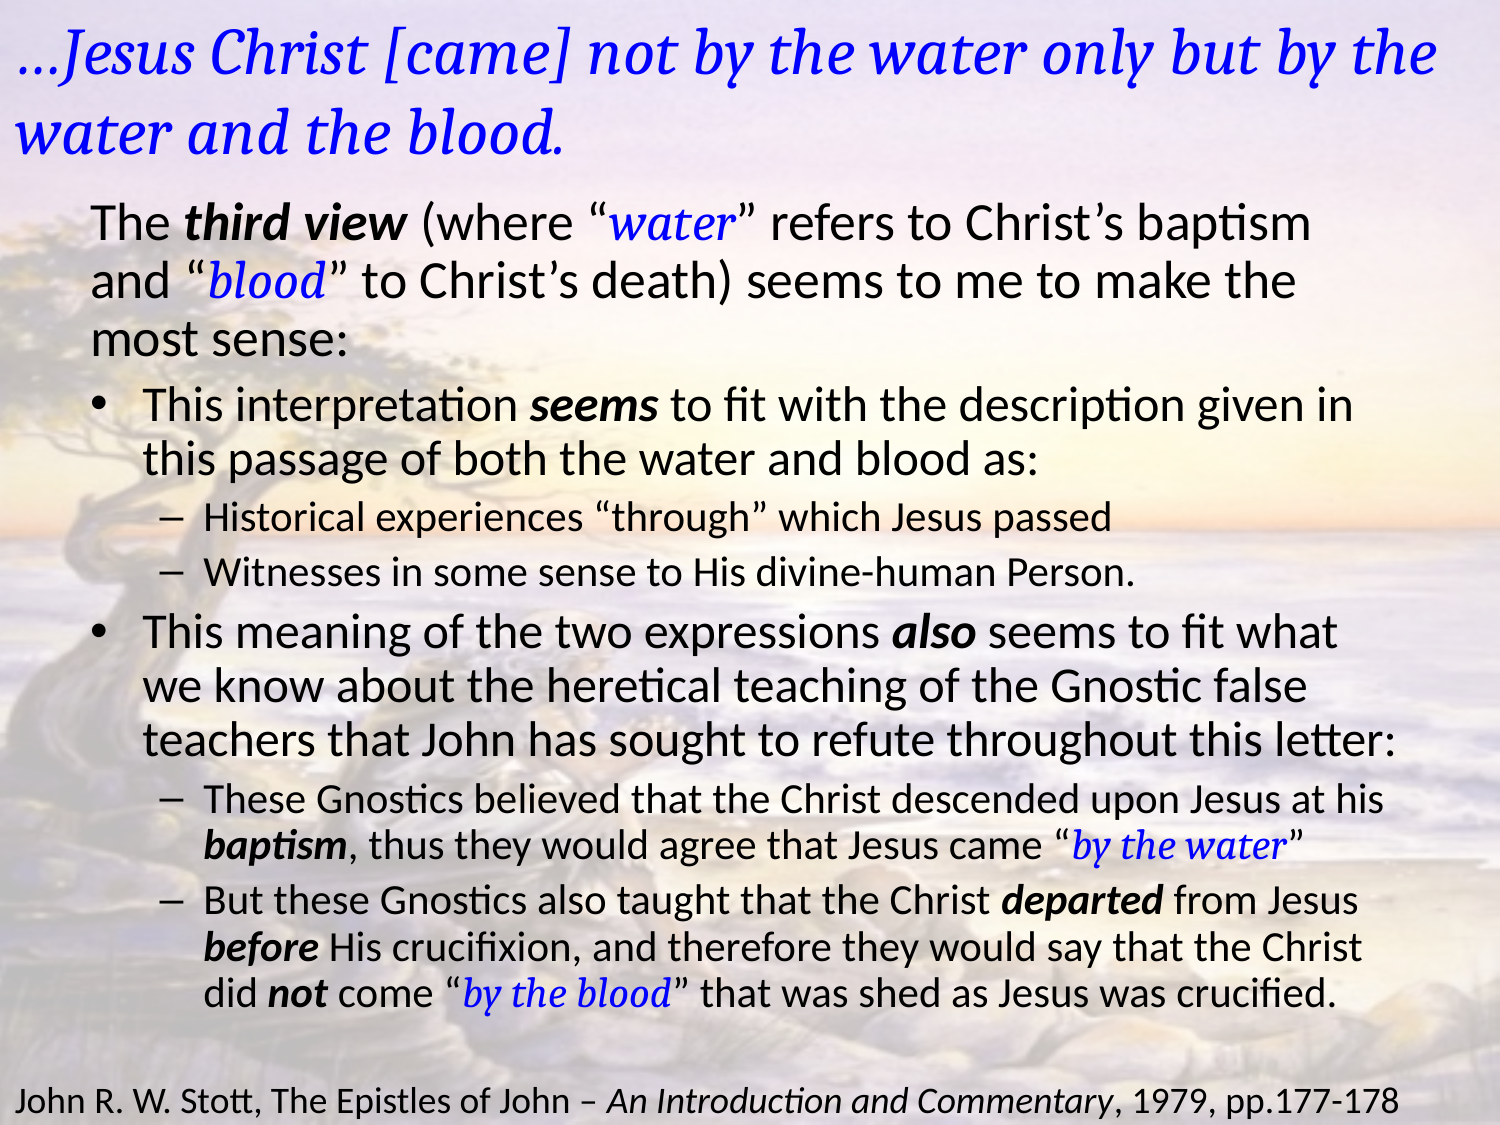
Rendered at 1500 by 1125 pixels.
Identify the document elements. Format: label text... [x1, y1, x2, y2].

title …Jesus Christ [came] not by the water only but by the water and the blood. [0, 0, 1500, 103]
list The third view (where “water” refers to Christ’s baptism and “blood” to Christ’s death) seems to me to make the most sense: This interpretation seems to fit with the description given in this passage of both the water and blood as: Historical experiences “through” which Jesus passed Witnesses in some sense to His divine-human Person. This meaning of the two expressions also seems to fit what we know about the heretical teaching of the Gnostic false teachers that John has sought to refute throughout this letter: These Gnostics believed that the Christ descended upon Jesus at his baptism, thus they would agree that Jesus came “by the water” But these Gnostics also taught that the Christ departed from Jesus before His crucifixion, and therefore they would say that the Christ did not come “by the blood” that was shed as Jesus was crucified. [75, 186, 1418, 1068]
text_box John R. W. Stott, The Epistles of John – An Introduction and Commentary, 1979, pp.177-178 [0, 1068, 1500, 1125]
